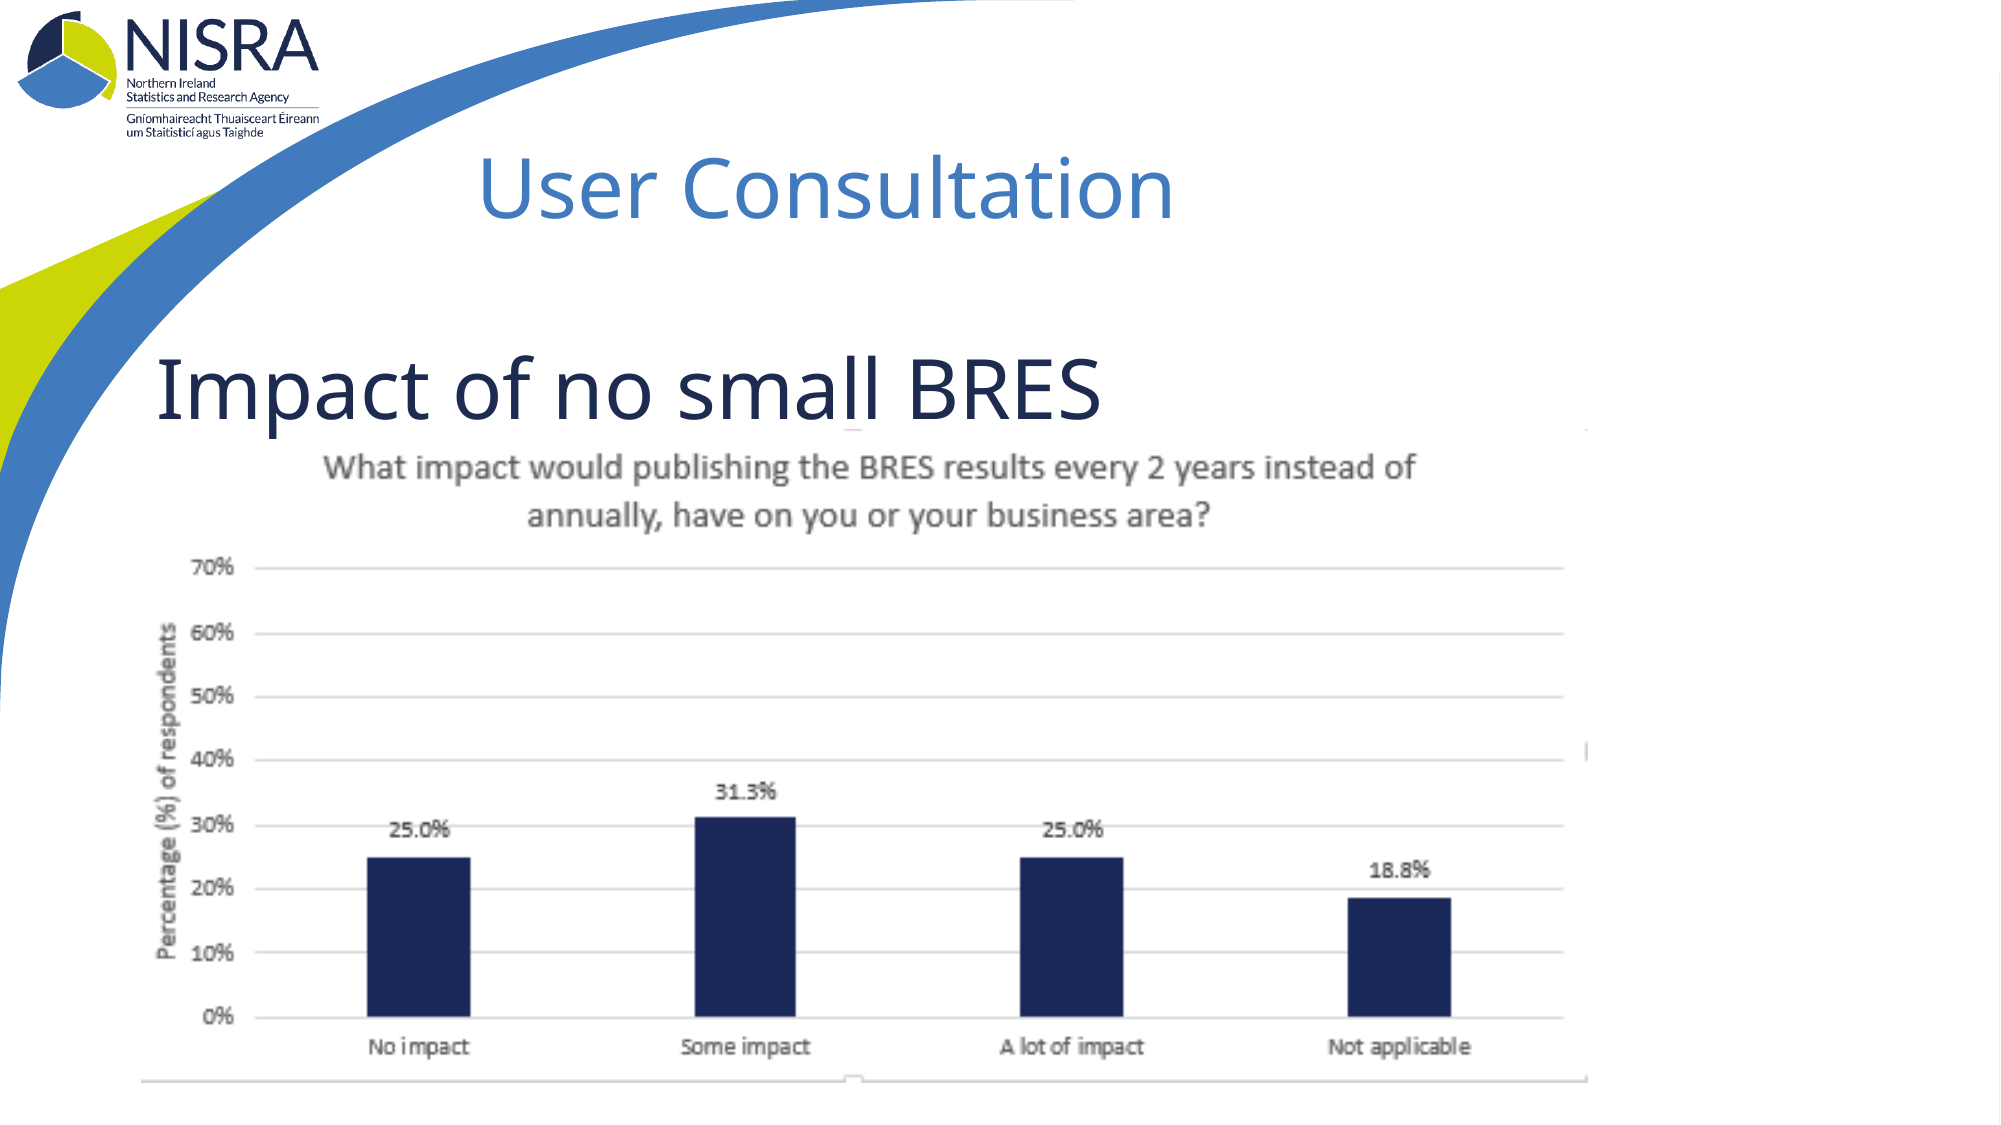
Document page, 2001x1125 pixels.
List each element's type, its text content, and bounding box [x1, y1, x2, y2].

text_box Impact of no small BRES [141, 315, 1412, 429]
title User Consultation [461, 92, 1855, 290]
picture [141, 429, 1588, 1083]
picture [17, 11, 319, 139]
